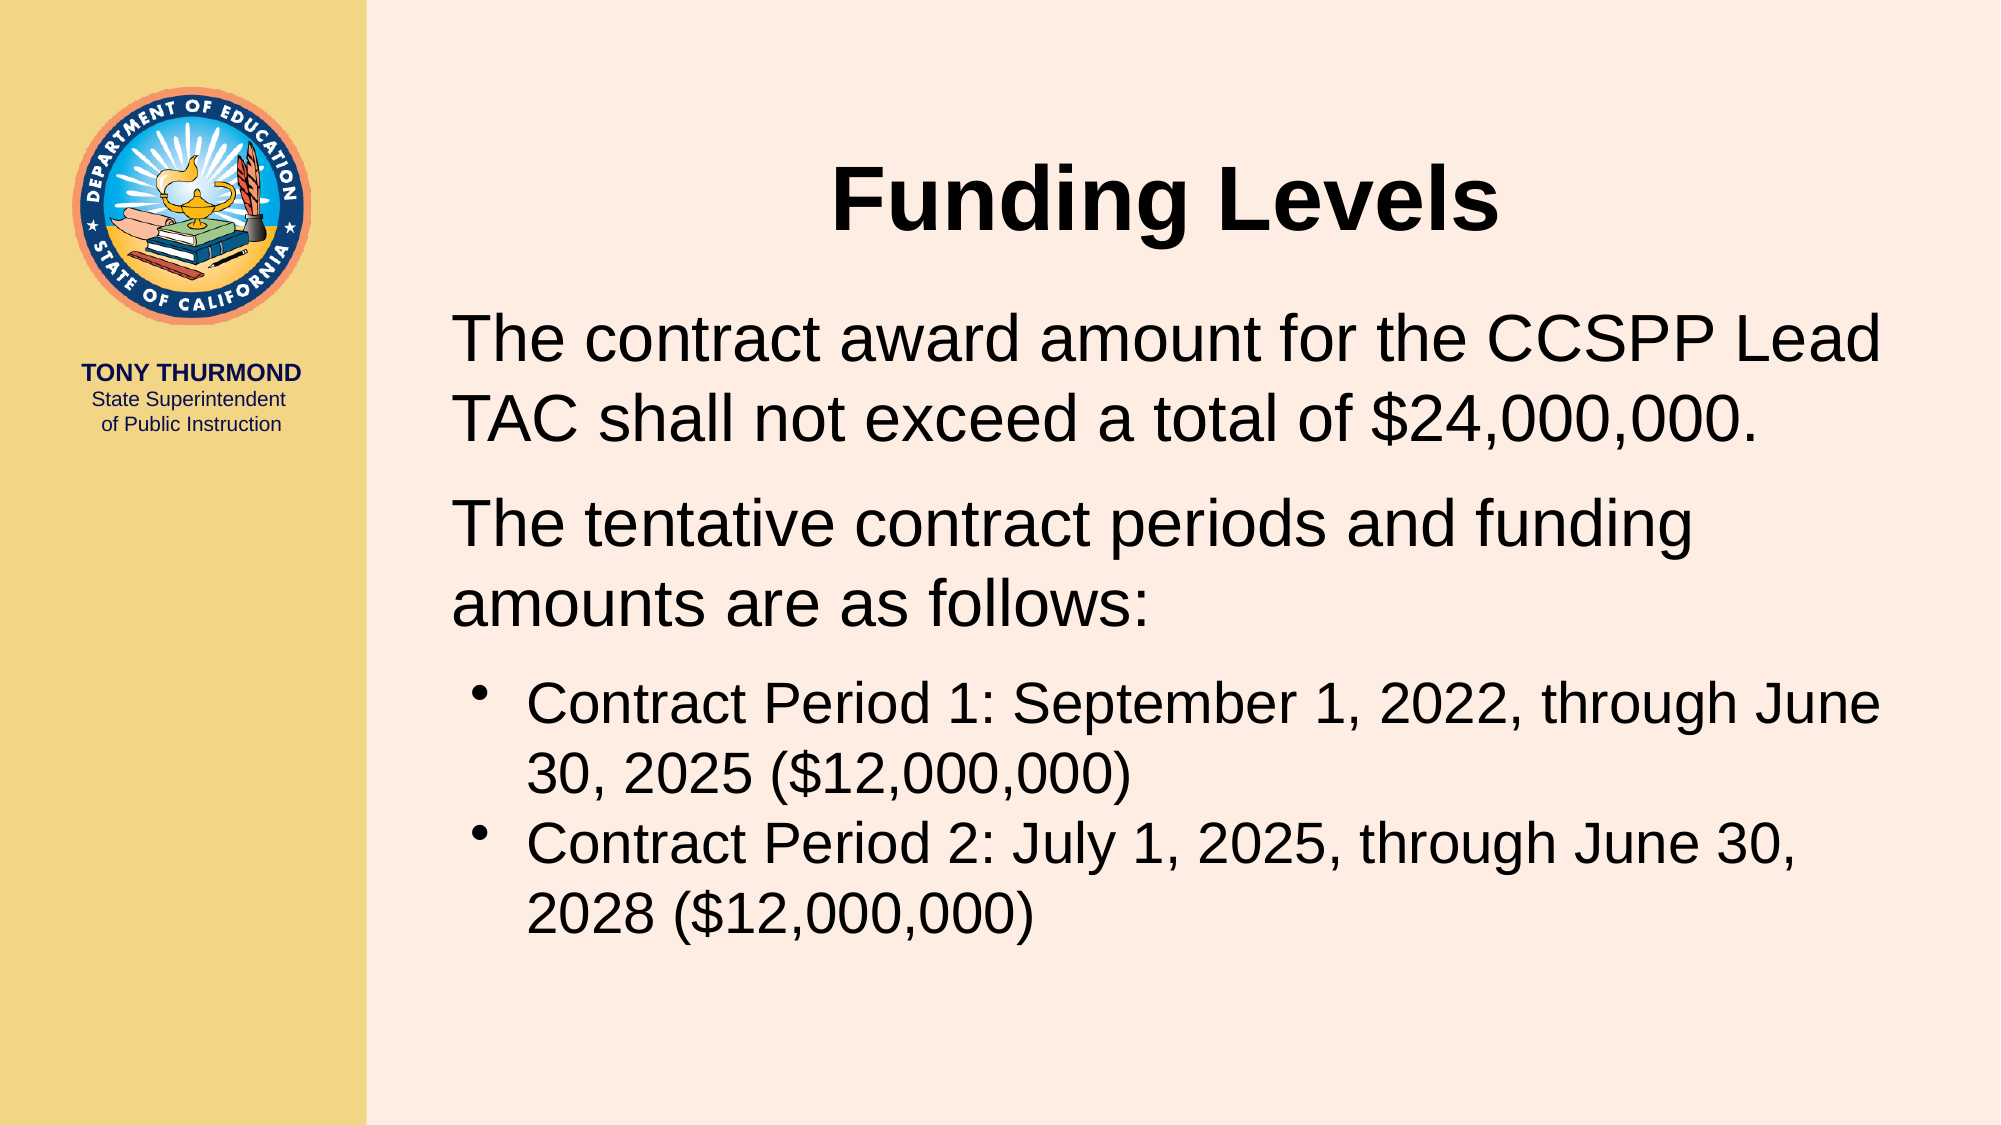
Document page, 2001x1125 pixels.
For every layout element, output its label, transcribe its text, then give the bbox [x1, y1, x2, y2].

title Funding Levels [416, 99, 1917, 288]
list The contract award amount for the CCSPP Lead TAC shall not exceed a total of $24,000,000. The tentative contract periods and funding amounts are as follows: Contract Period 1: September 1, 2022, through June 30, 2025 ($12,000,000) Contract Period 2: July 1, 2025, through June 30, 2028 ($12,000,000) [436, 287, 1937, 997]
picture [72, 86, 311, 325]
